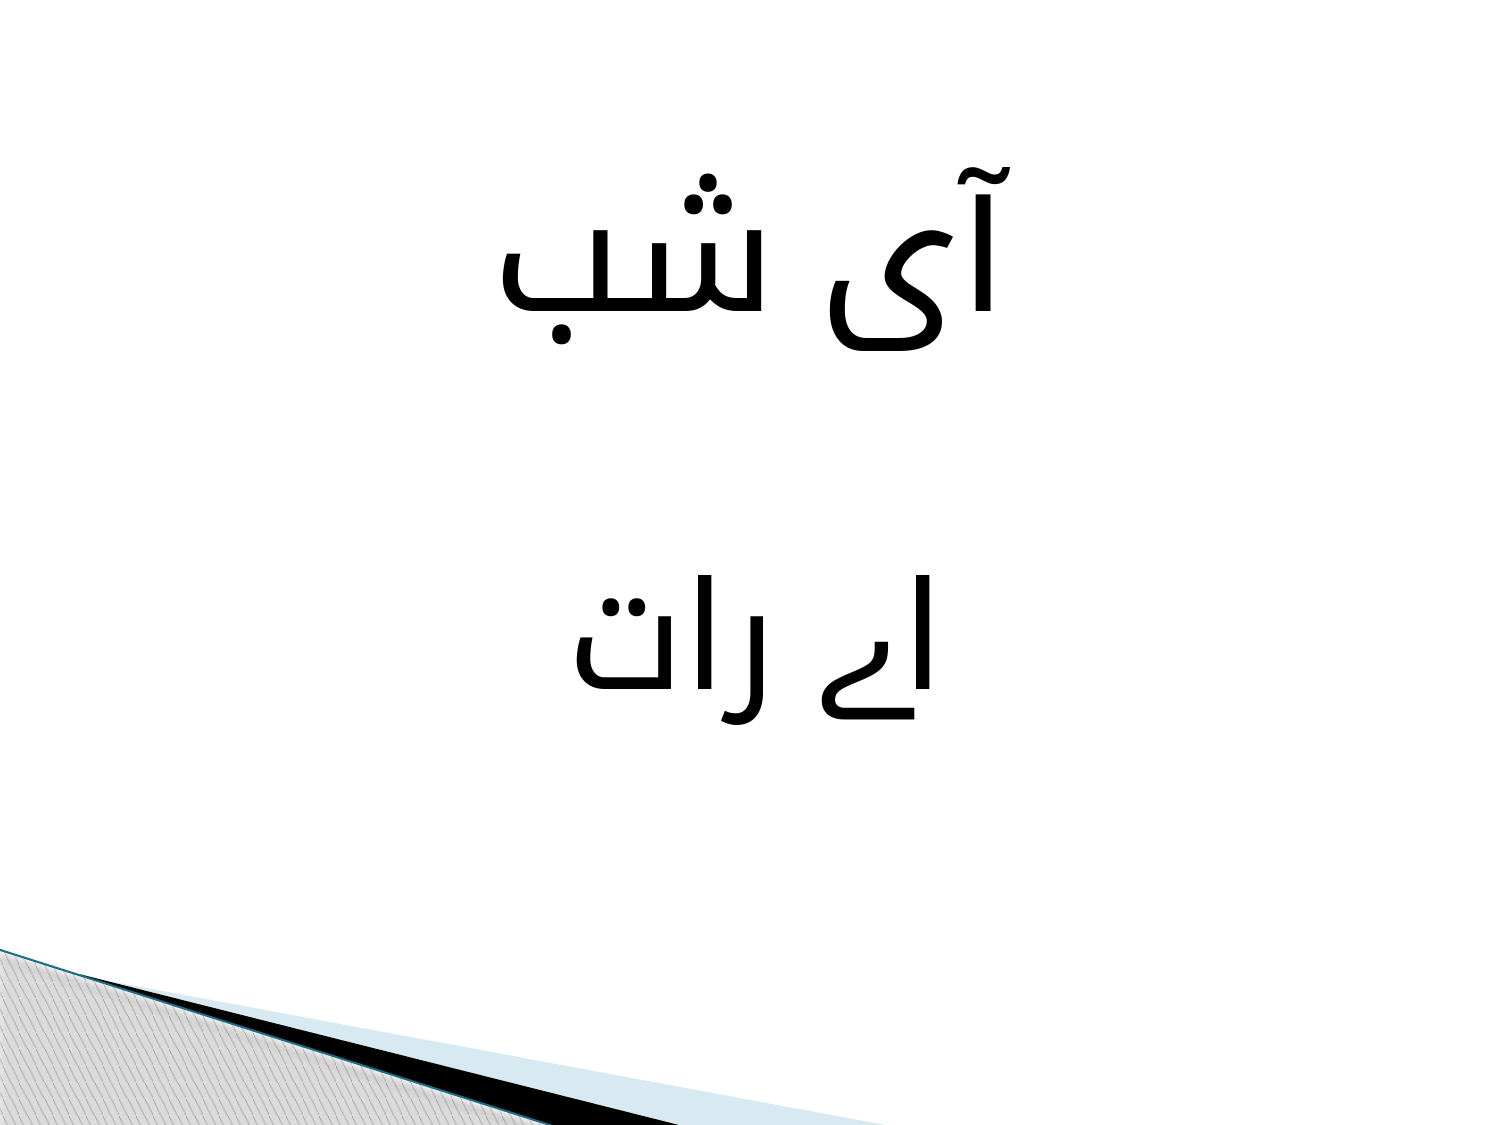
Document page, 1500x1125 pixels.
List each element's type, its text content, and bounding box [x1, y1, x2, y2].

text_box آی شب [74, 137, 1425, 503]
text_box اے رات [112, 532, 1400, 727]
